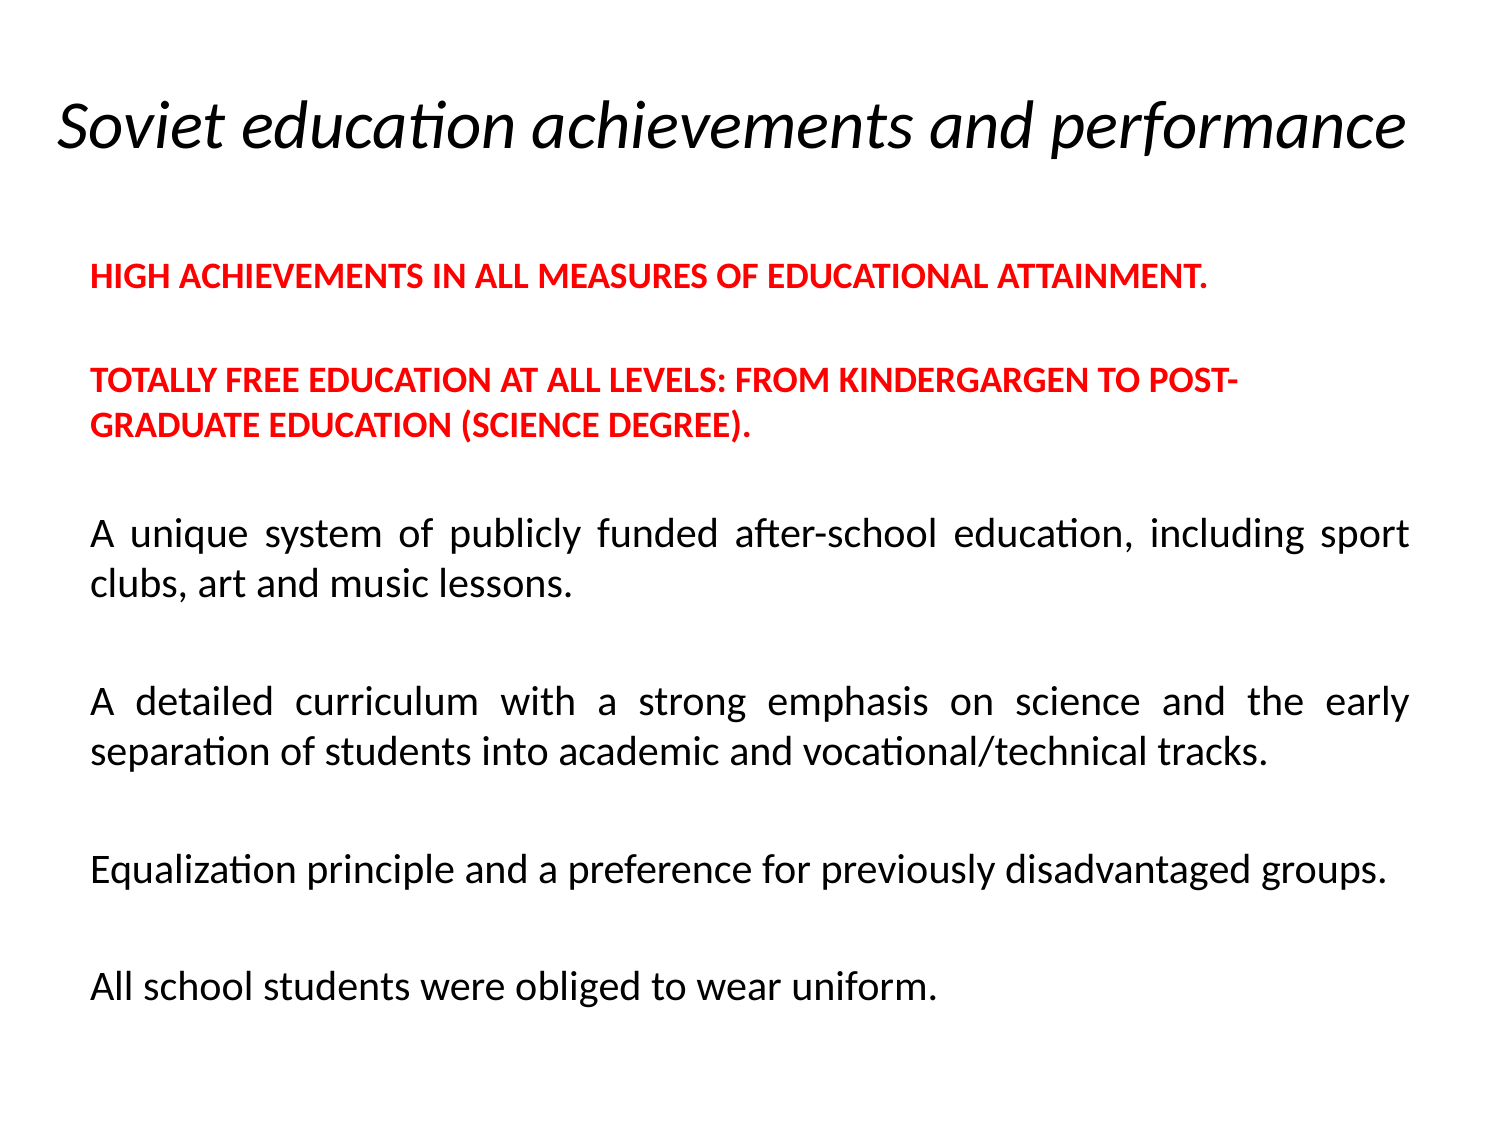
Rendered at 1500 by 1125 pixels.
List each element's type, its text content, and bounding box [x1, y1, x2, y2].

title Soviet education achievements and performance [41, 45, 1425, 197]
list HIGH ACHIEVEMENTS IN ALL MEASURES OF EDUCATIONAL ATTAINMENT. TOTALLY FREE EDUCATION AT ALL LEVELS: FROM KINDERGARGEN TO POST-GRADUATE EDUCATION (SCIENCE DEGREE). A unique system of publicly funded after-school education, including sport clubs, art and music lessons. A detailed curriculum with a strong emphasis on science and the early separation of students into academic and vocational/technical tracks. Equalization principle and a preference for previously disadvantaged groups. All school students were obliged to wear uniform. [75, 243, 1425, 1080]
